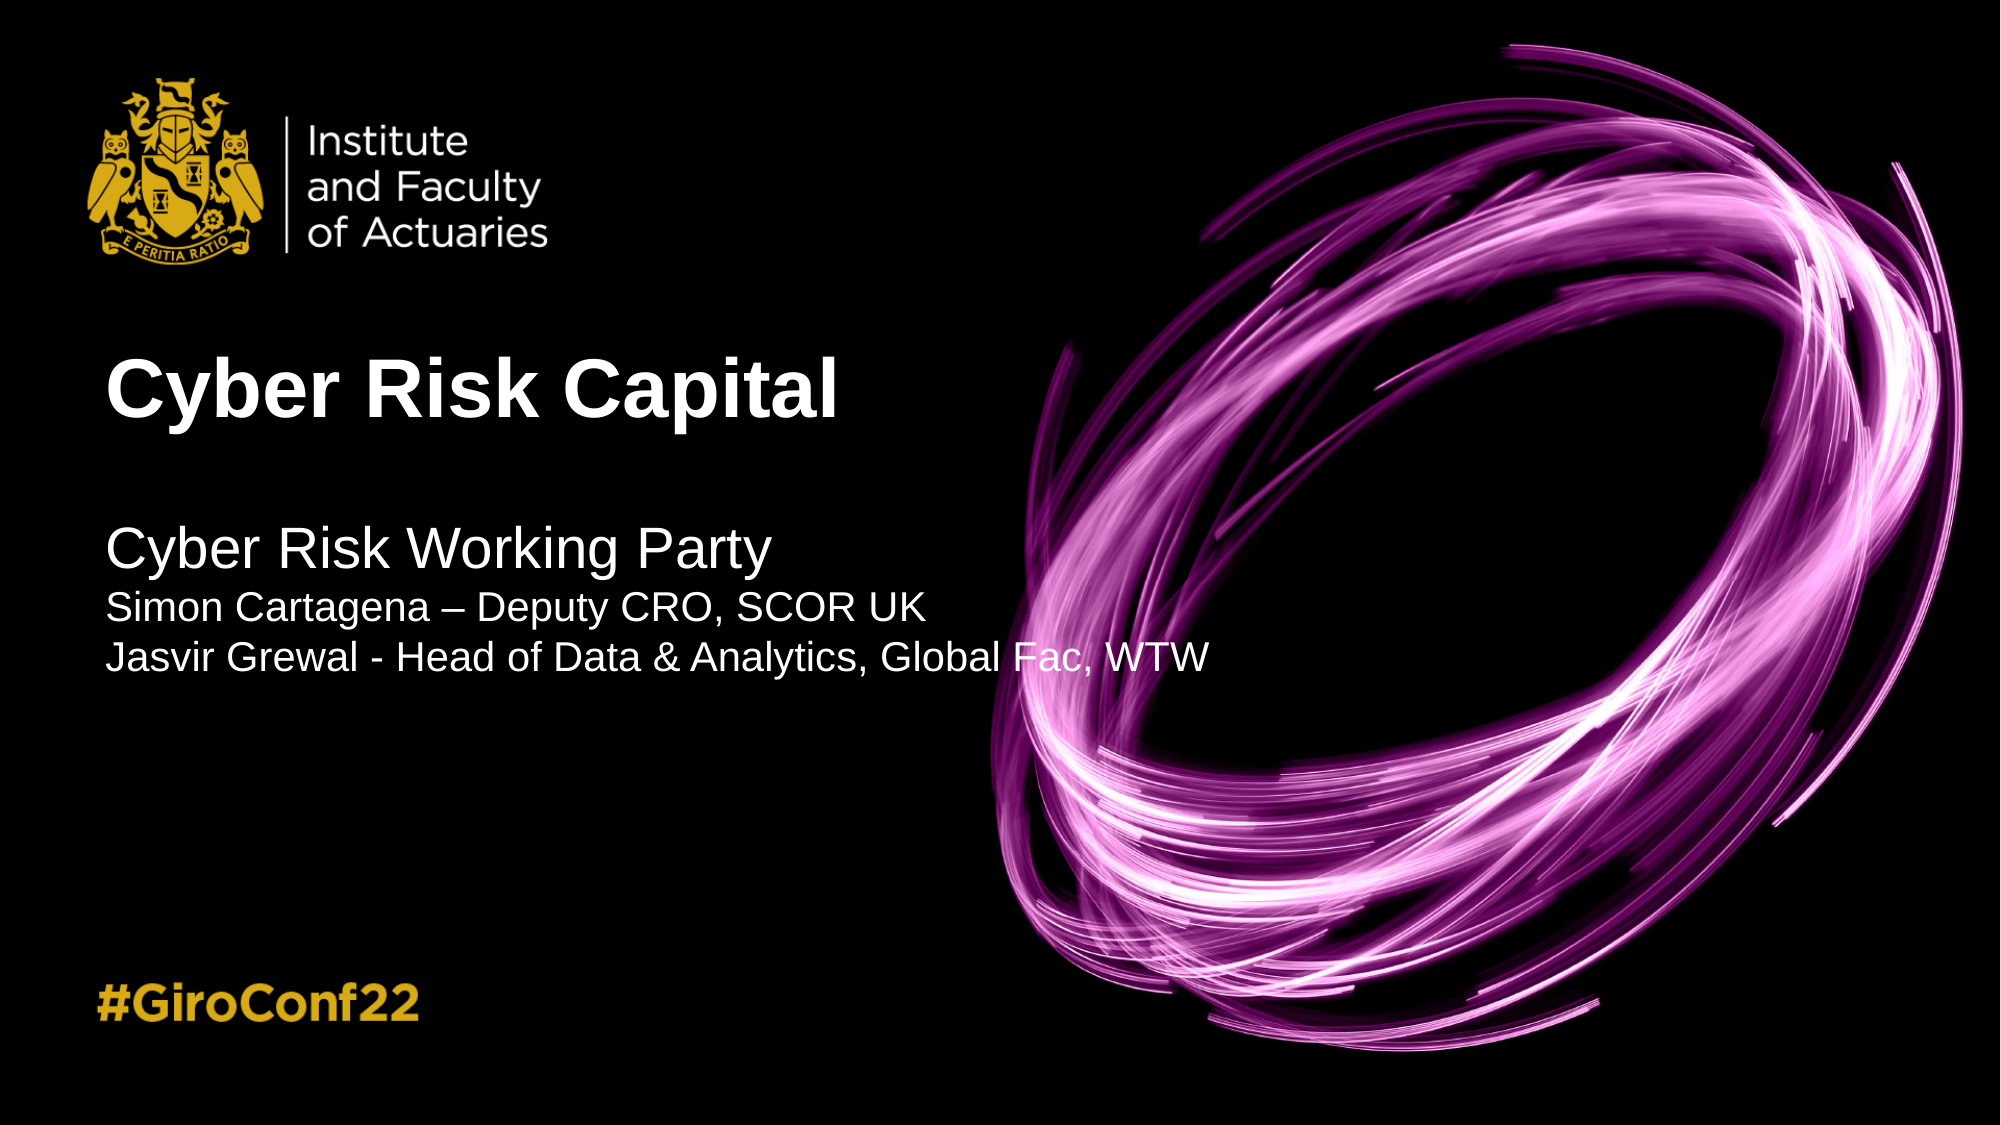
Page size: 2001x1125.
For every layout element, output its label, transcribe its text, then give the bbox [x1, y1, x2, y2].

title Cyber Risk Capital [90, 326, 1024, 432]
subtitle Cyber Risk Working Party Simon Cartagena – Deputy CRO, SCOR UK Jasvir Grewal - Head of Data & Analytics, Global Fac, WTW [90, 432, 1249, 728]
picture [0, 0, 2001, 1125]
